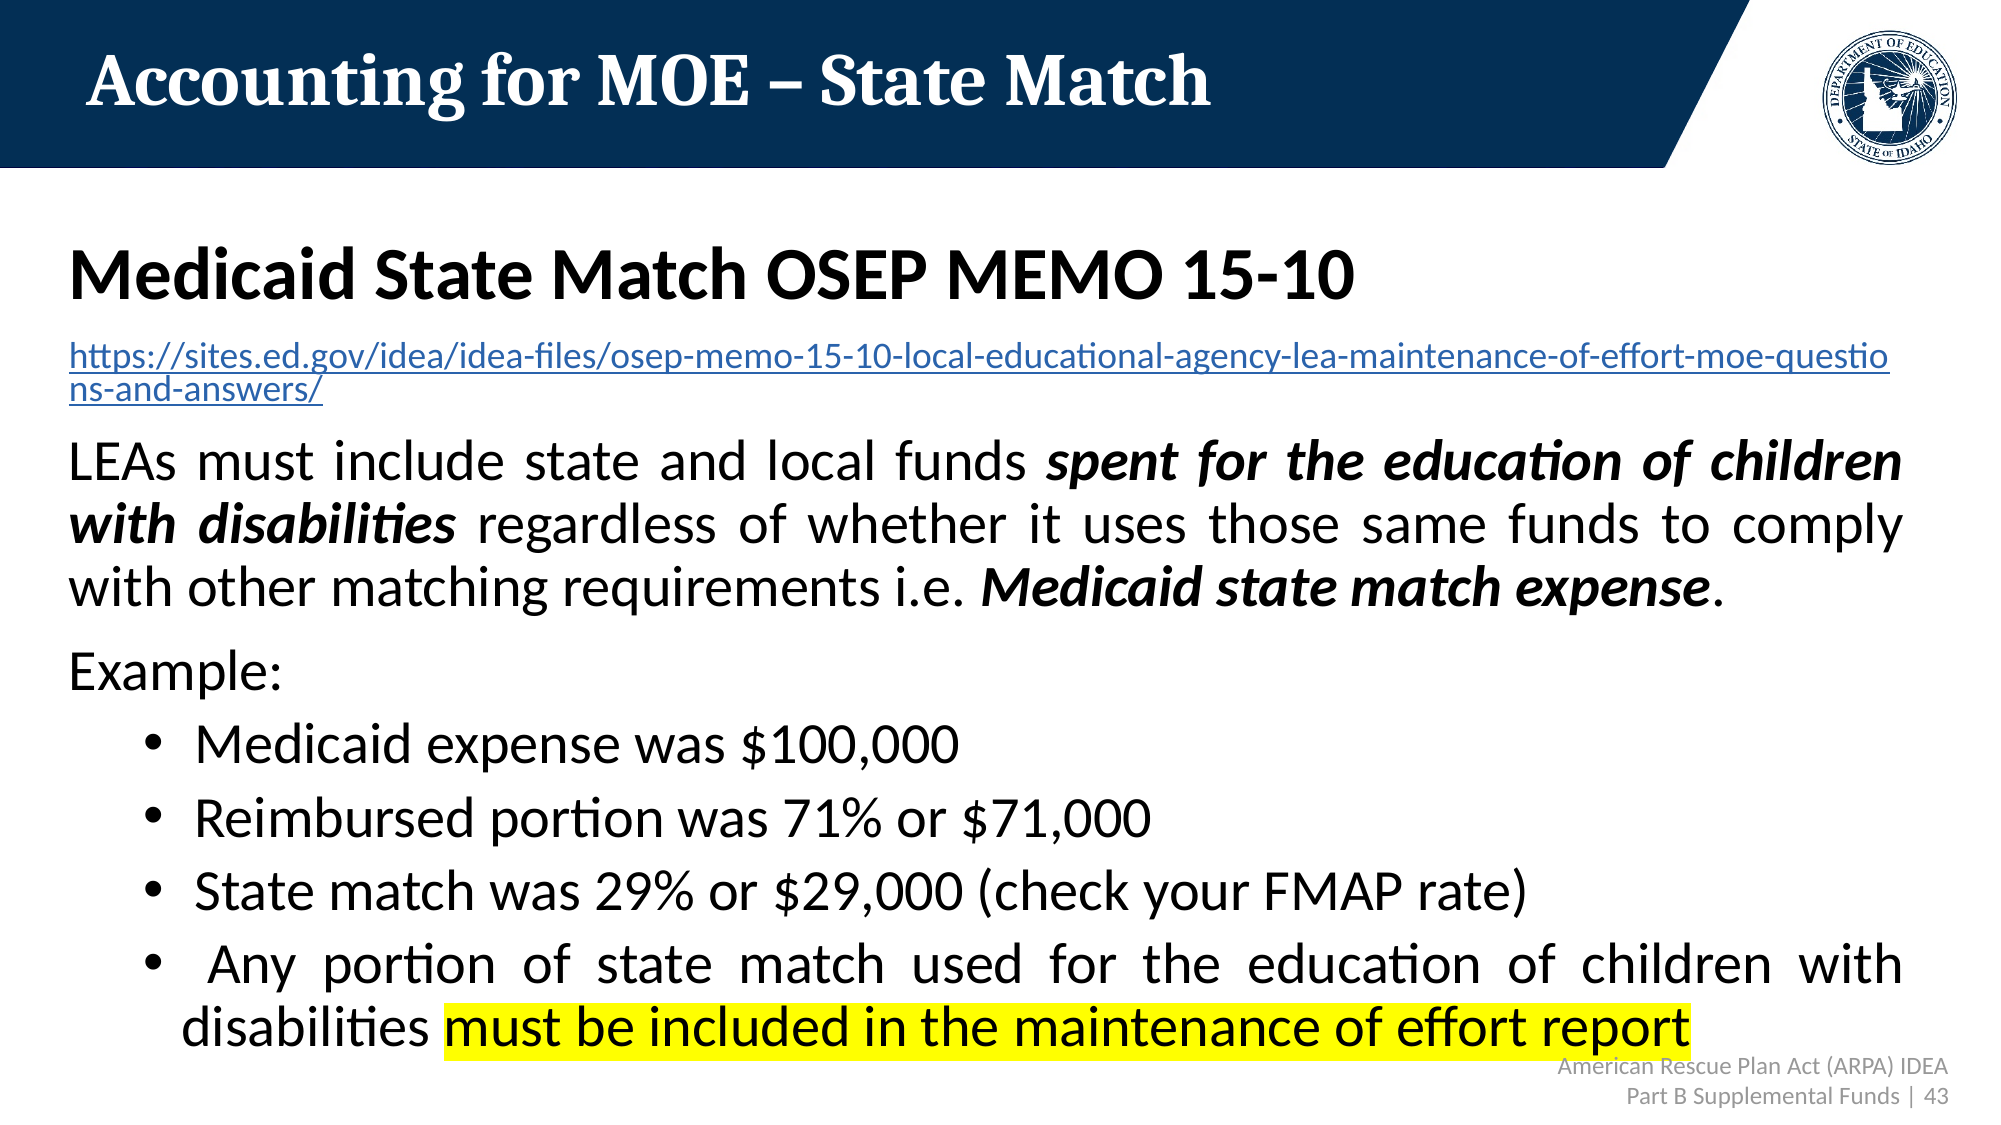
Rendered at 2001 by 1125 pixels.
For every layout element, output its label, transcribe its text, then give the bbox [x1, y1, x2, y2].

list Medicaid State Match OSEP MEMO 15-10 https://sites.ed.gov/idea/idea-files/osep-memo-15-10-local-educational-agency-lea-maintenance-of-effort-moe-questions-and-answers/ LEAs must include state and local funds spent for the education of children with disabilities regardless of whether it uses those same funds to comply with other matching requirements i.e. Medicaid state match expense. Example: Medicaid expense was $100,000 Reimbursed portion was 71% or $71,000 State match was 29% or $29,000 (check your FMAP rate) Any portion of state match used for the education of children with disabilities must be included in the maintenance of effort report [53, 227, 1920, 1088]
picture [1665, 0, 1965, 173]
slide_number American Rescue Plan Act (ARPA) IDEA Part B Supplemental Funds | 43 [1514, 1049, 1965, 1109]
title Accounting for MOE – State Match [71, 0, 1797, 163]
